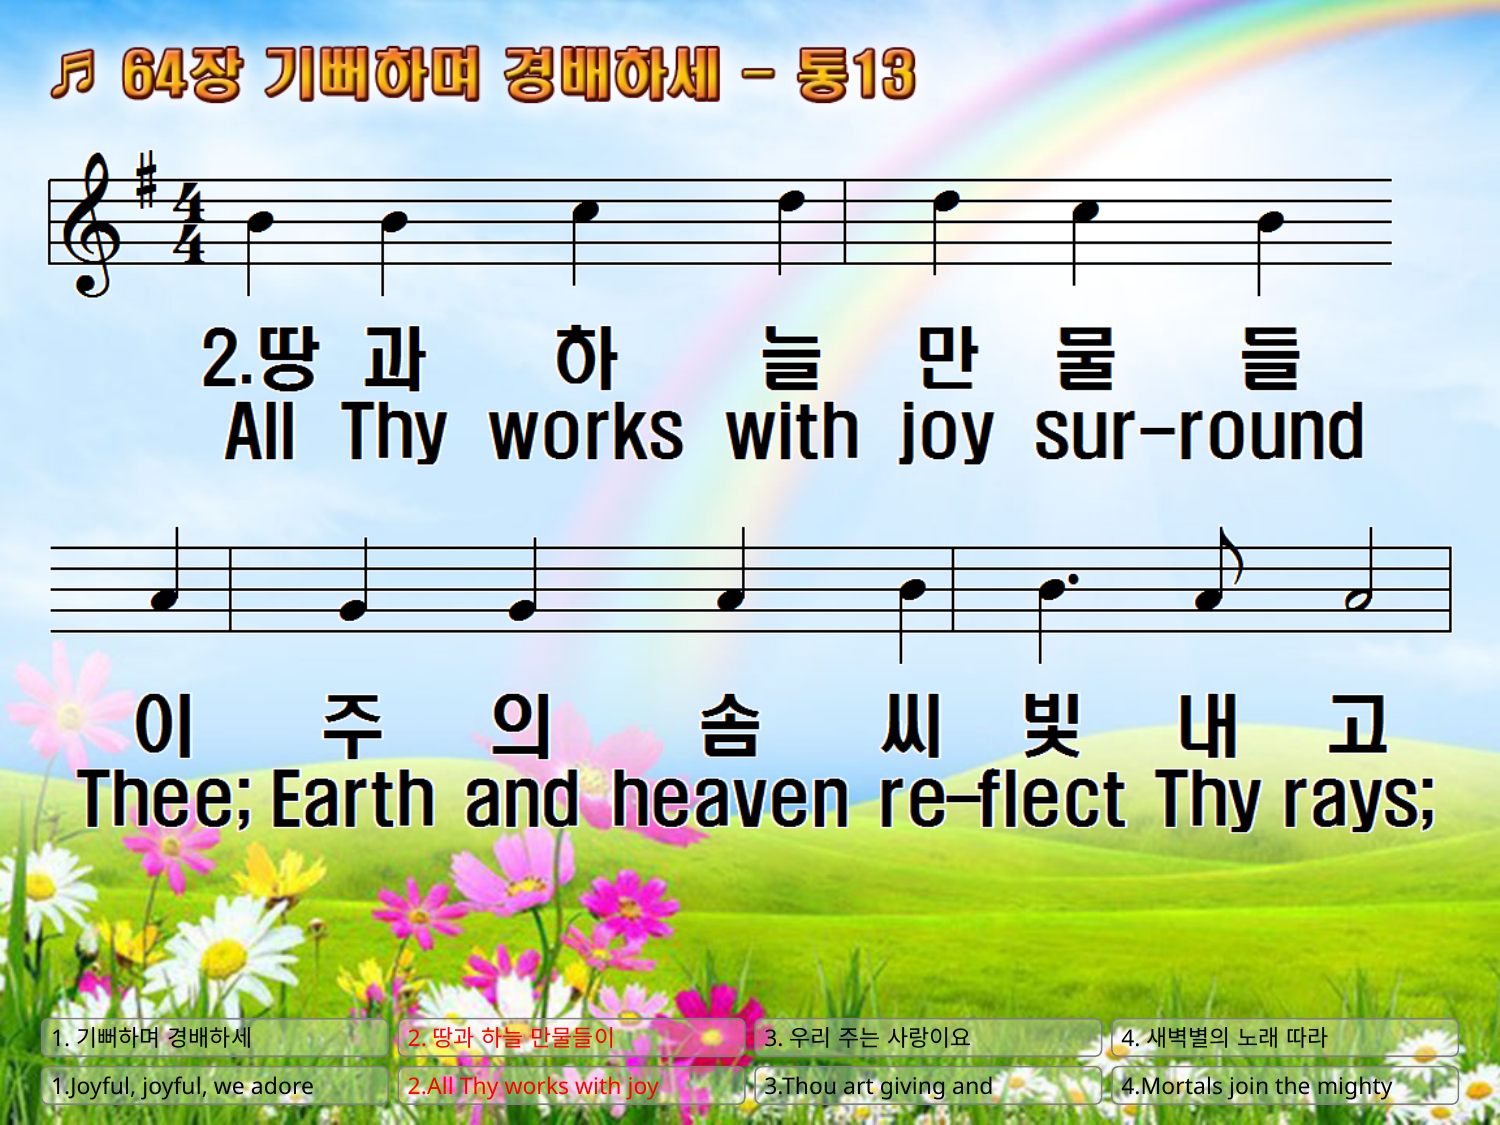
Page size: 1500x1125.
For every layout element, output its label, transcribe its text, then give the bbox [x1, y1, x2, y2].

text_box 3.우리 주는 사랑이요 [755, 1018, 1102, 1057]
text_box 1.Joyful, joyful, we adore [41, 1066, 389, 1105]
text_box 3.Thou art giving and [755, 1066, 1102, 1105]
text_box 1.기뻐하며 경배하세 [41, 1018, 389, 1057]
picture [0, 0, 1500, 1125]
text_box 4.Mortals join the mighty [1111, 1066, 1459, 1105]
text_box 2.땅과 하늘 만물들이 [398, 1018, 745, 1057]
text_box 4.새벽별의 노래 따라 [1111, 1018, 1459, 1057]
text_box 2.All Thy works with joy [398, 1066, 745, 1105]
